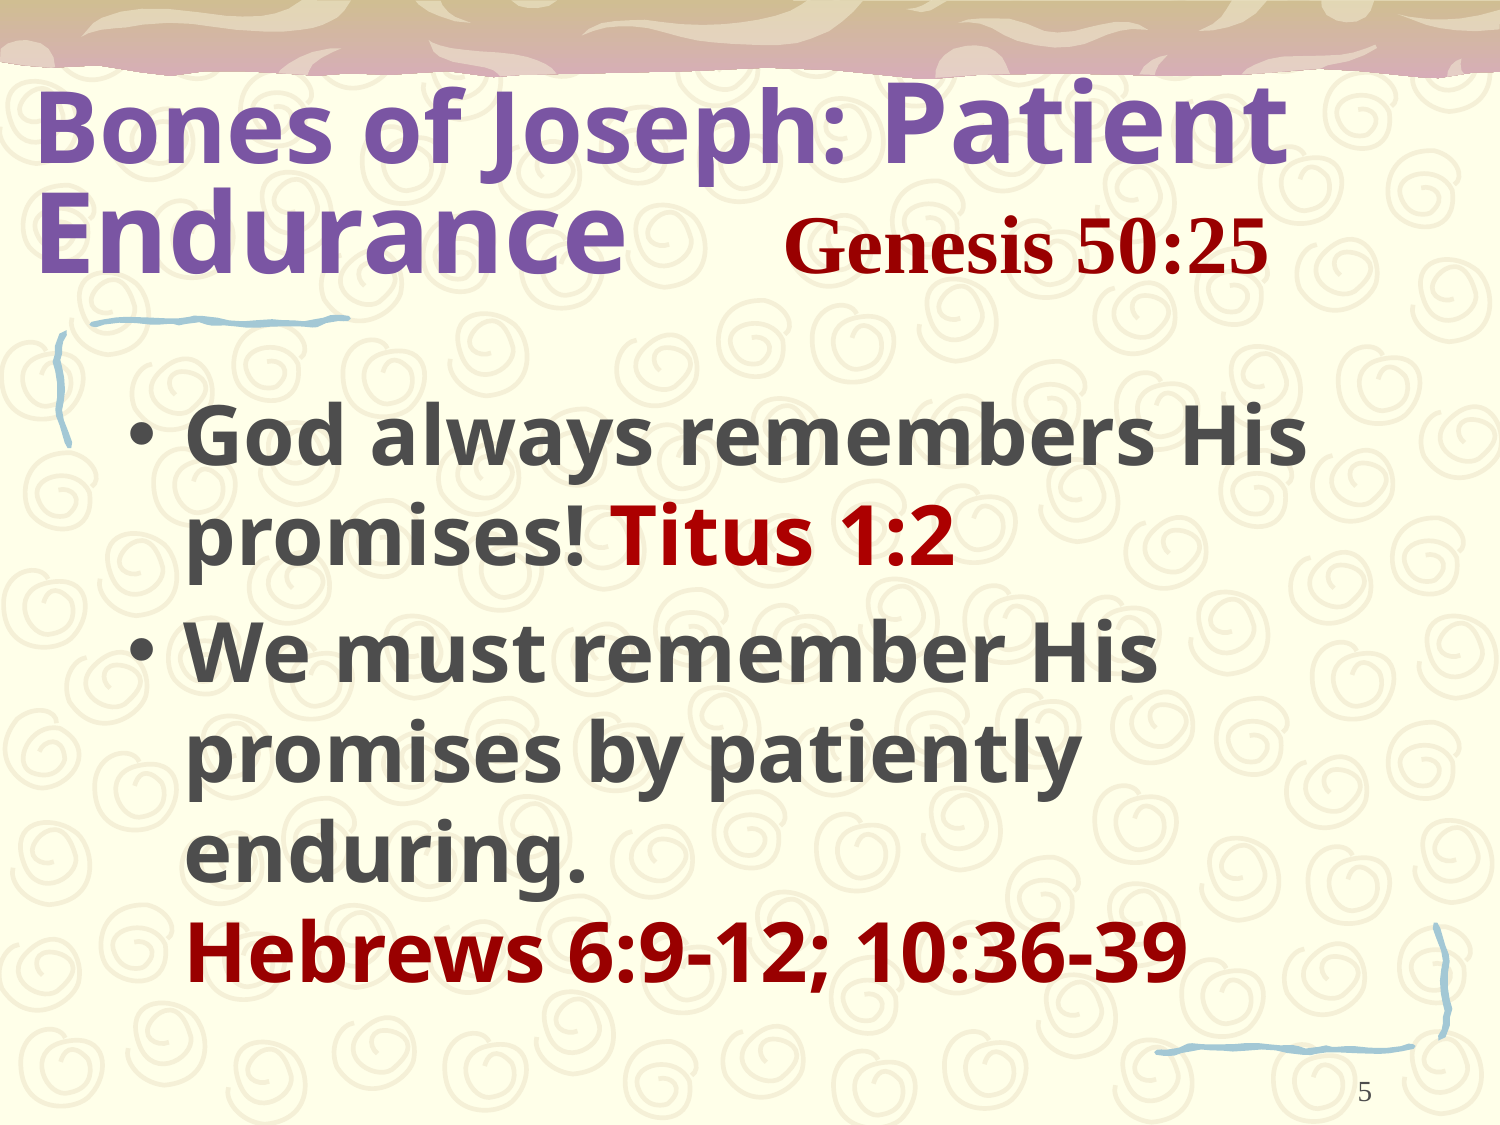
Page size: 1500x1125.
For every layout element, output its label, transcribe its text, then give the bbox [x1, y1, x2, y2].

list God always remembers His promises! Titus 1:2 We must remember His promises by patiently enduring. Hebrews 6:9-12; 10:36-39 [112, 375, 1425, 1028]
slide_number 5 [1074, 1039, 1388, 1115]
title Bones of Joseph: Patient Endurance Genesis 50:25 [17, 59, 1488, 303]
